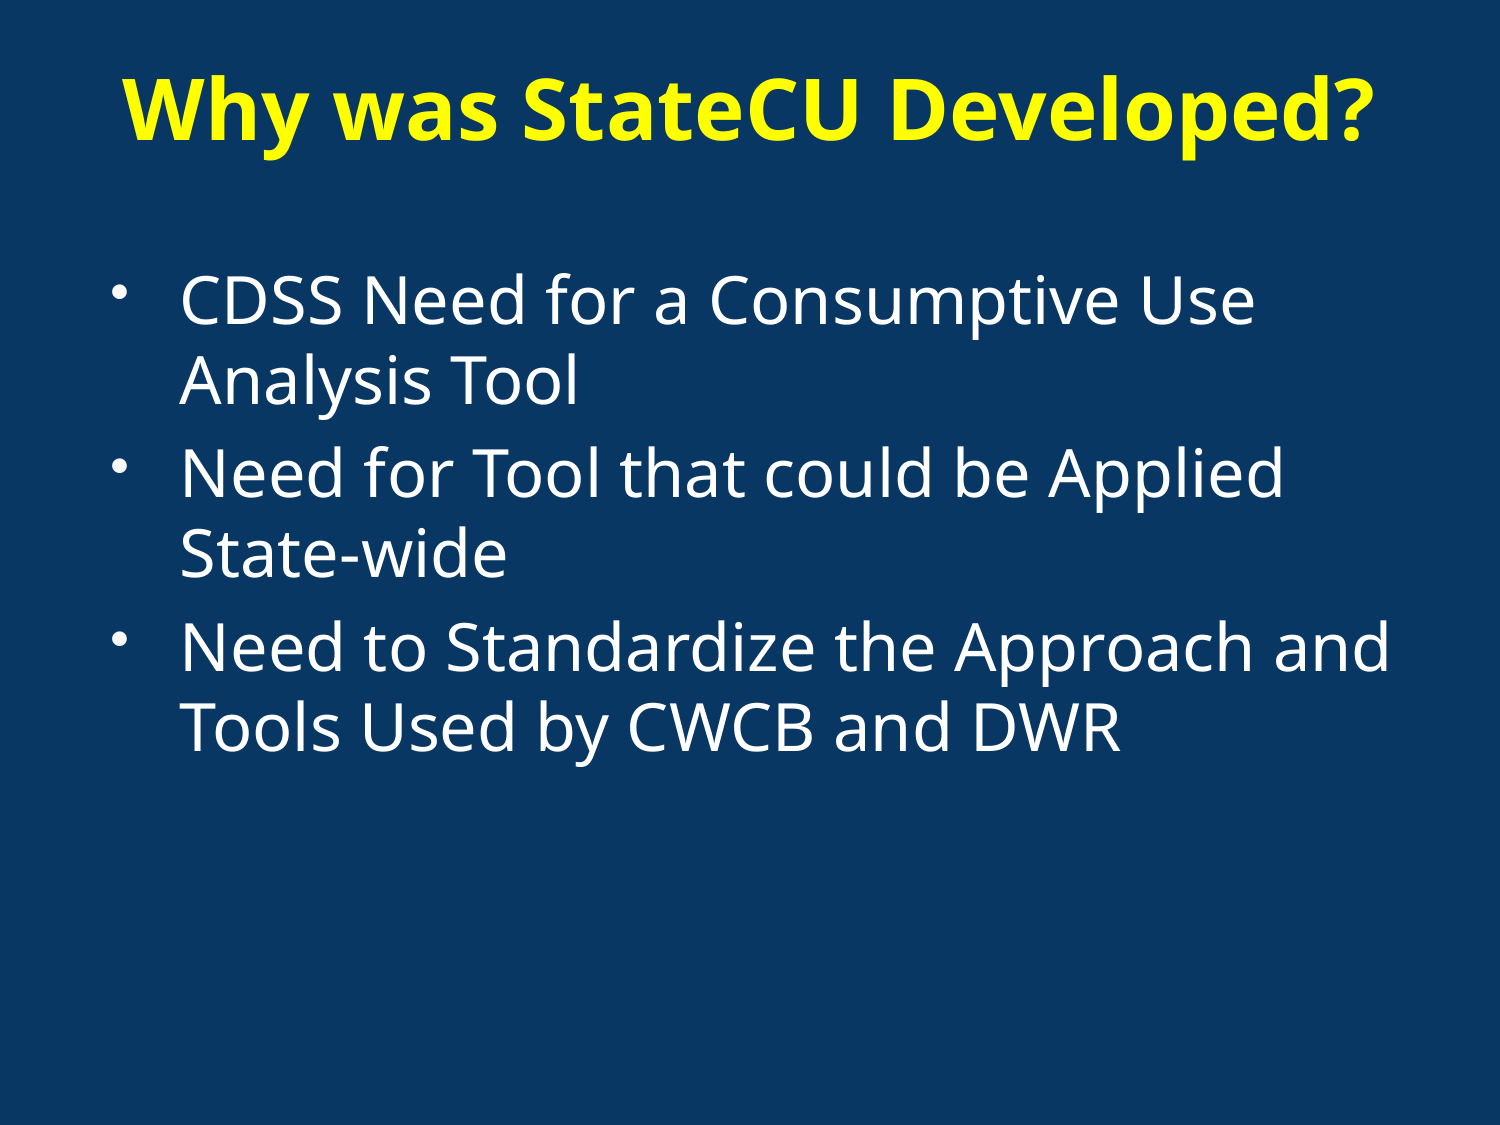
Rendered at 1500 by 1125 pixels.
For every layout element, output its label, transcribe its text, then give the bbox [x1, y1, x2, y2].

title Why was StateCU Developed? [75, 12, 1425, 200]
list CDSS Need for a Consumptive Use Analysis Tool Need for Tool that could be Applied State-wide Need to Standardize the Approach and Tools Used by CWCB and DWR [75, 249, 1425, 1075]
